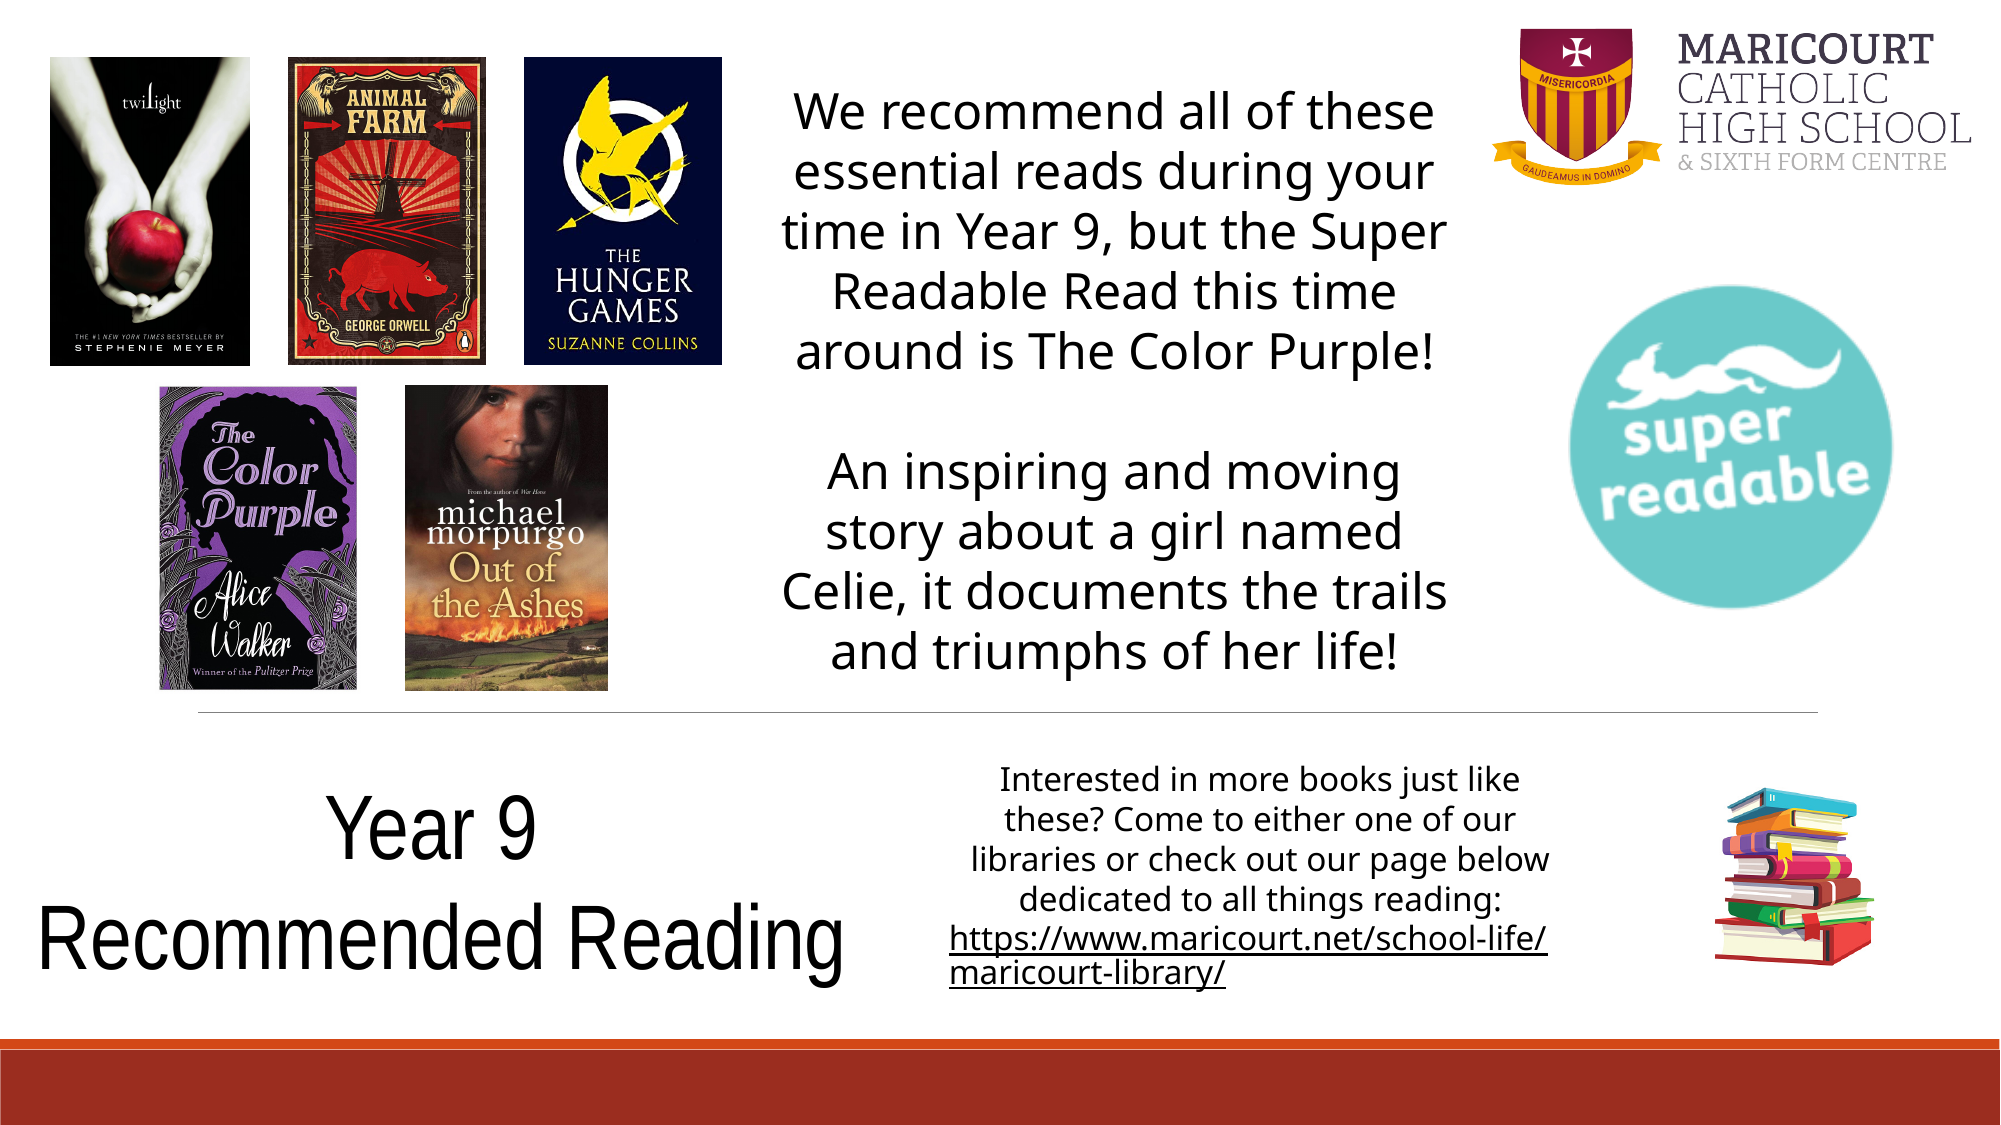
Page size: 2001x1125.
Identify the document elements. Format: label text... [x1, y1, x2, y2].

text_box We recommend all of these essential reads during your time in Year 9, but the Super Readable Read this time around is The Color Purple! An inspiring and moving story about a girl named Celie, it documents the trails and triumphs of her life! [754, 72, 1476, 687]
text_box Interested in more books just like these? Come to either one of our libraries or check out our page below dedicated to all things reading: https://www.maricourt.net/school-life/maricourt-library/ [933, 750, 1588, 1011]
picture [523, 57, 723, 365]
picture [50, 57, 251, 366]
picture [405, 384, 608, 692]
picture [154, 382, 362, 694]
picture [1567, 282, 1897, 613]
picture [1672, 749, 1911, 989]
text_box Year 9 Recommended Reading [16, 760, 868, 996]
picture [1490, 28, 1973, 200]
picture [287, 57, 487, 365]
